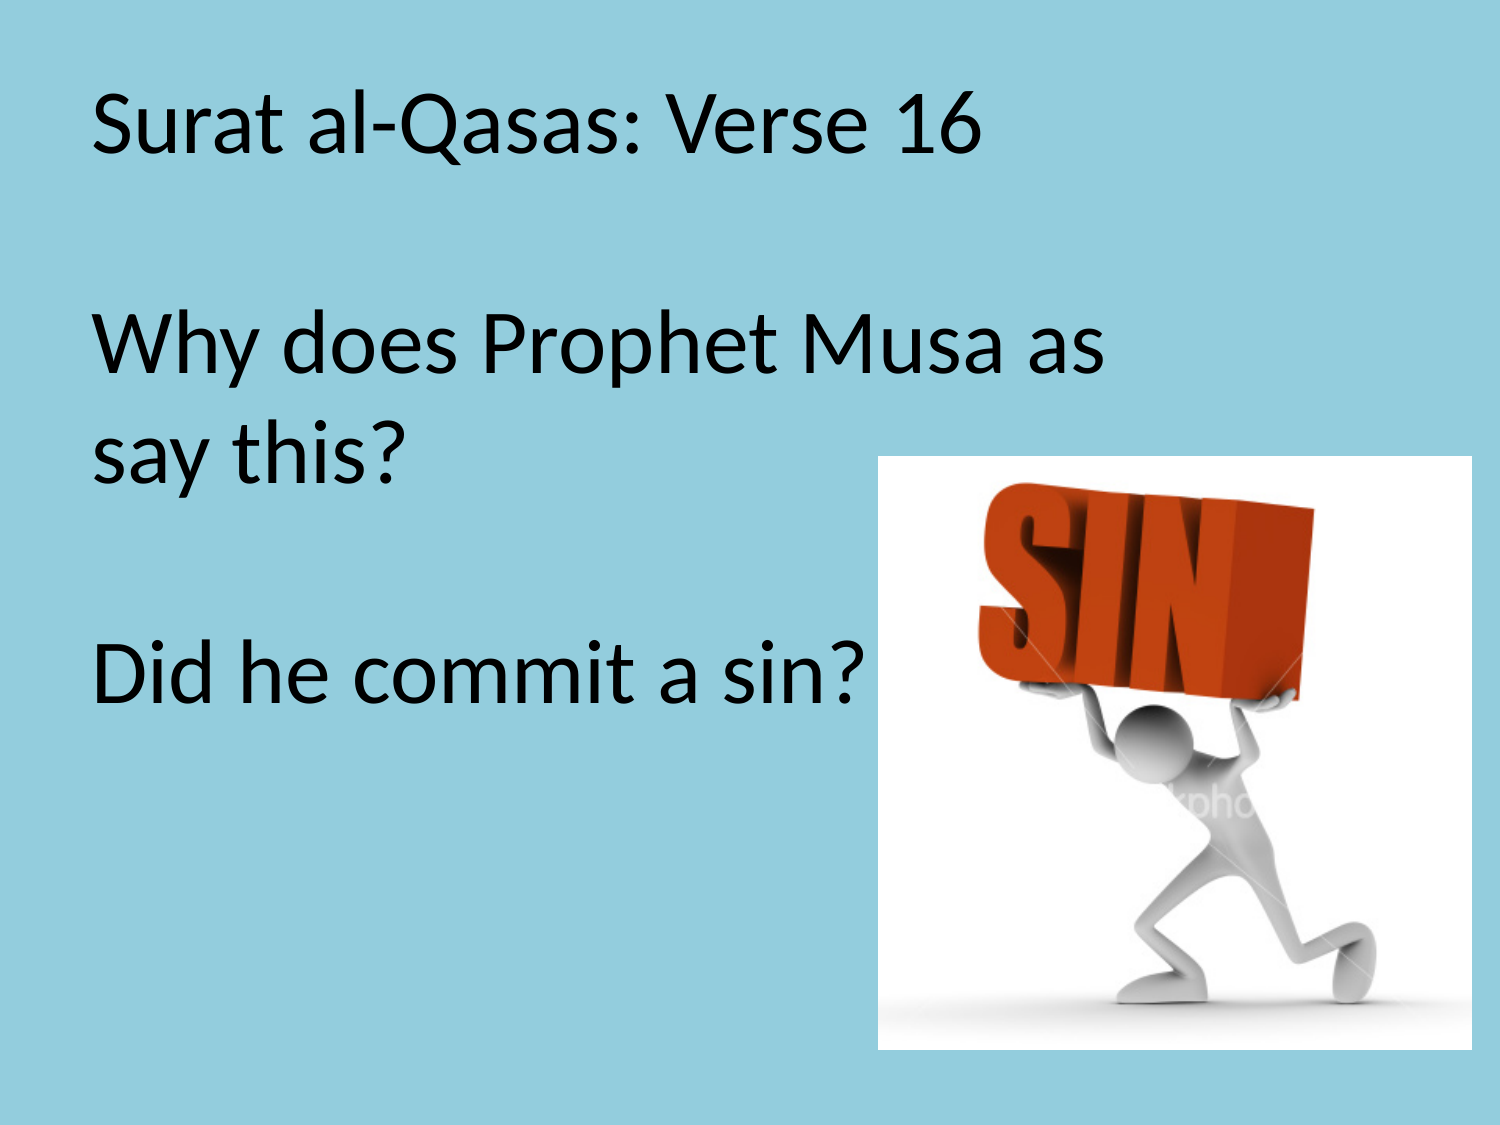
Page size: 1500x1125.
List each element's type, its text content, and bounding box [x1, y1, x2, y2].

picture [877, 455, 1473, 1051]
text_box Surat al-Qasas: Verse 16 Why does Prophet Musa as say this? Did he commit a sin? [76, 54, 1176, 949]
